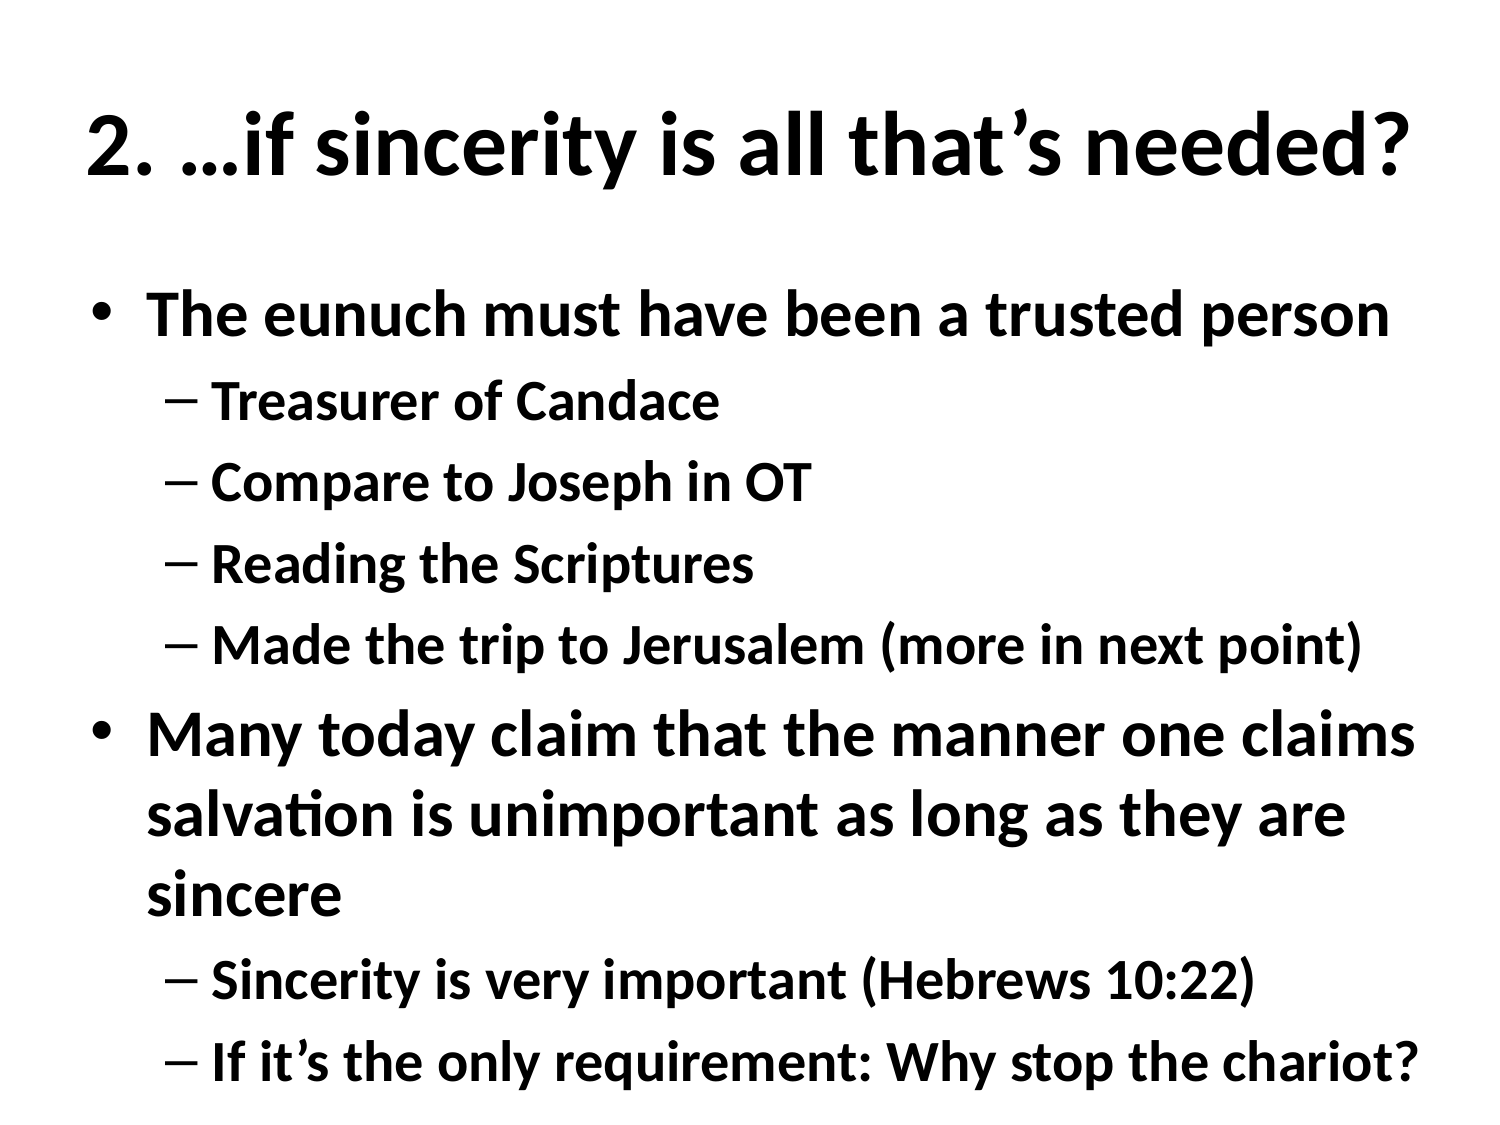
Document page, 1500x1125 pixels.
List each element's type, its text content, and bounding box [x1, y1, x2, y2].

list The eunuch must have been a trusted person Treasurer of Candace Compare to Joseph in OT Reading the Scriptures Made the trip to Jerusalem (more in next point) Many today claim that the manner one claims salvation is unimportant as long as they are sincere Sincerity is very important (Hebrews 10:22) If it’s the only requirement: Why stop the chariot? [75, 262, 1463, 1125]
title 2. …if sincerity is all that’s needed? [0, 45, 1500, 233]
